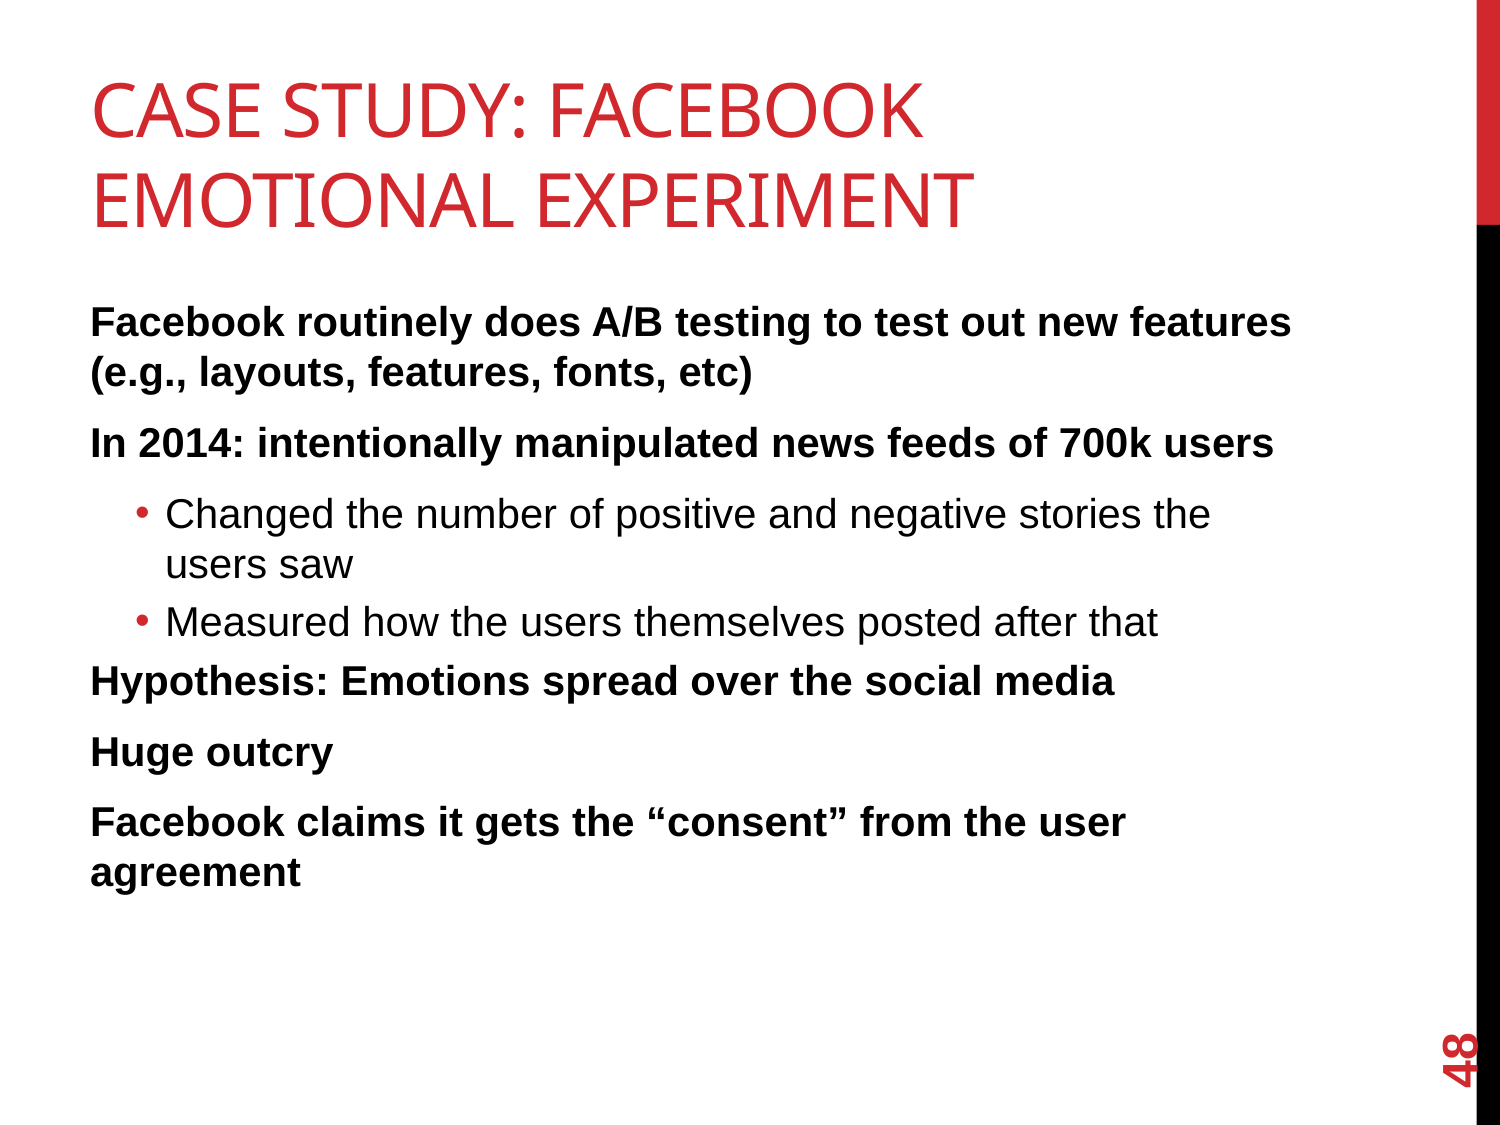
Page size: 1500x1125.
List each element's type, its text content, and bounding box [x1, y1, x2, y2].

title Case study: facebook emotional experiment [75, 25, 1242, 250]
slide_number 48 [1427, 887, 1488, 1104]
list Facebook routinely does A/B testing to test out new features (e.g., layouts, features, fonts, etc) In 2014: intentionally manipulated news feeds of 700k users Changed the number of positive and negative stories the users saw Measured how the users themselves posted after that Hypothesis: Emotions spread over the social media Huge outcry Facebook claims it gets the “consent” from the user agreement [75, 287, 1325, 1005]
